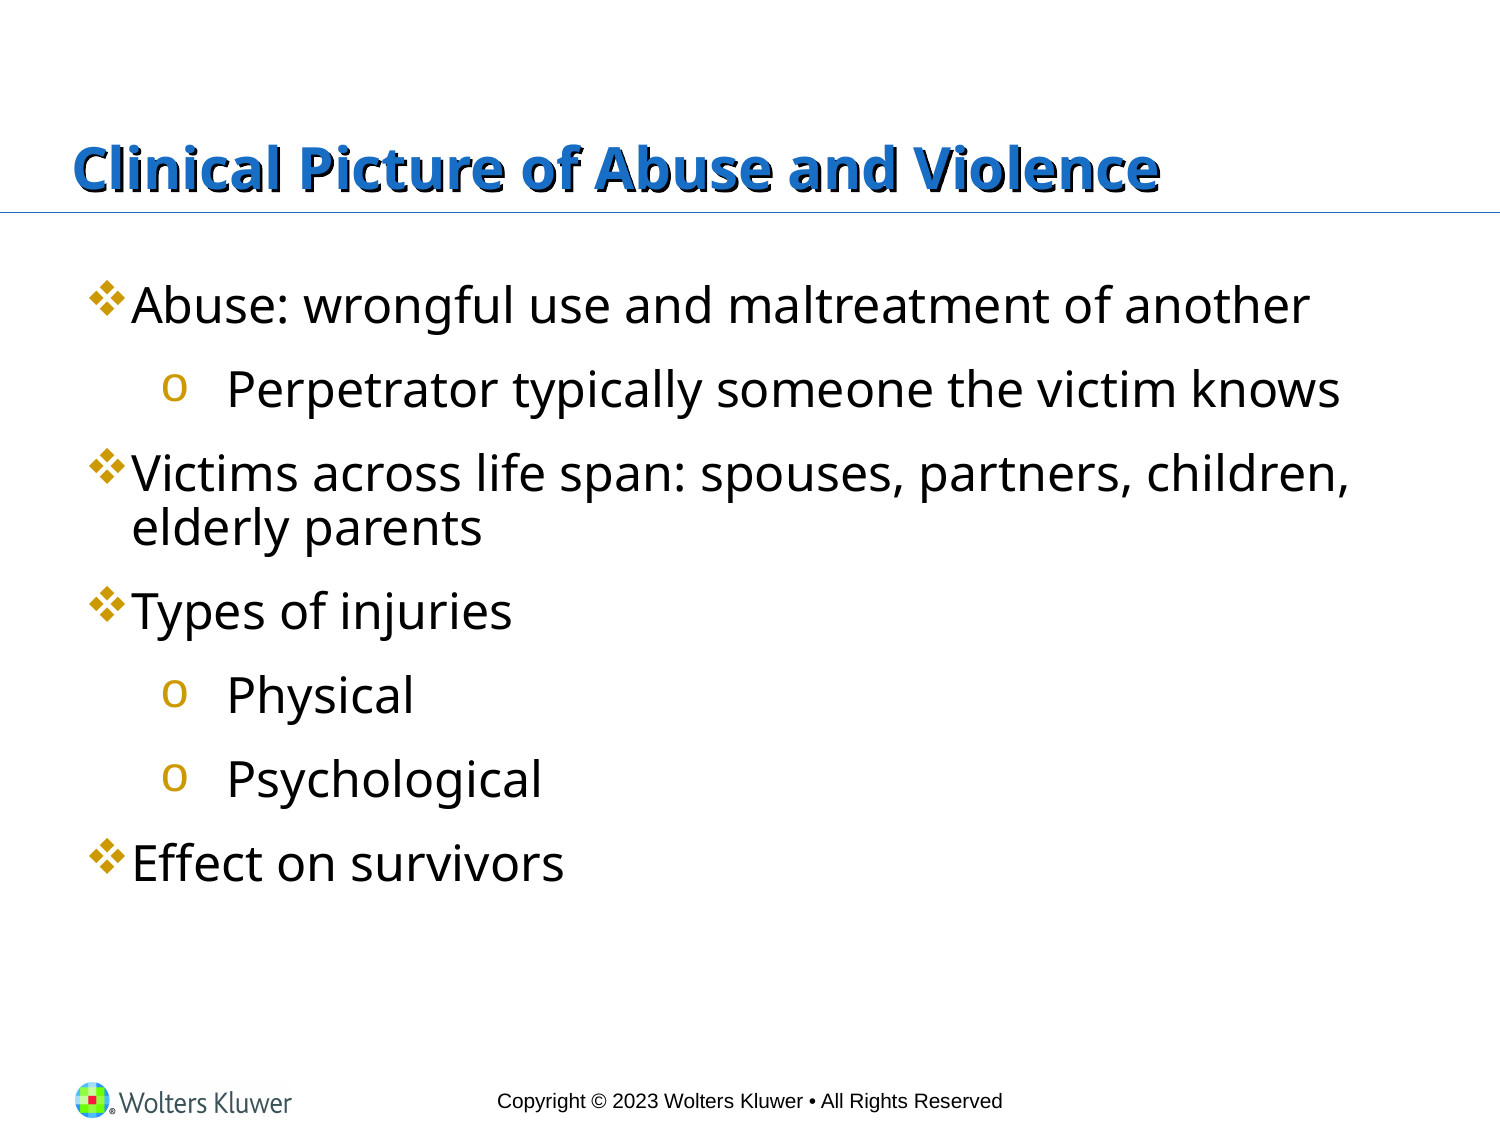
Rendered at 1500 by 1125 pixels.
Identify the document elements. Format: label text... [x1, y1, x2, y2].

list Abuse: wrongful use and maltreatment of another Perpetrator typically someone the victim knows Victims across life span: spouses, partners, children, elderly parents Types of injuries Physical Psychological Effect on survivors [69, 272, 1483, 878]
title Clinical Picture of Abuse and Violence [71, 138, 1470, 203]
picture [75, 1082, 292, 1118]
